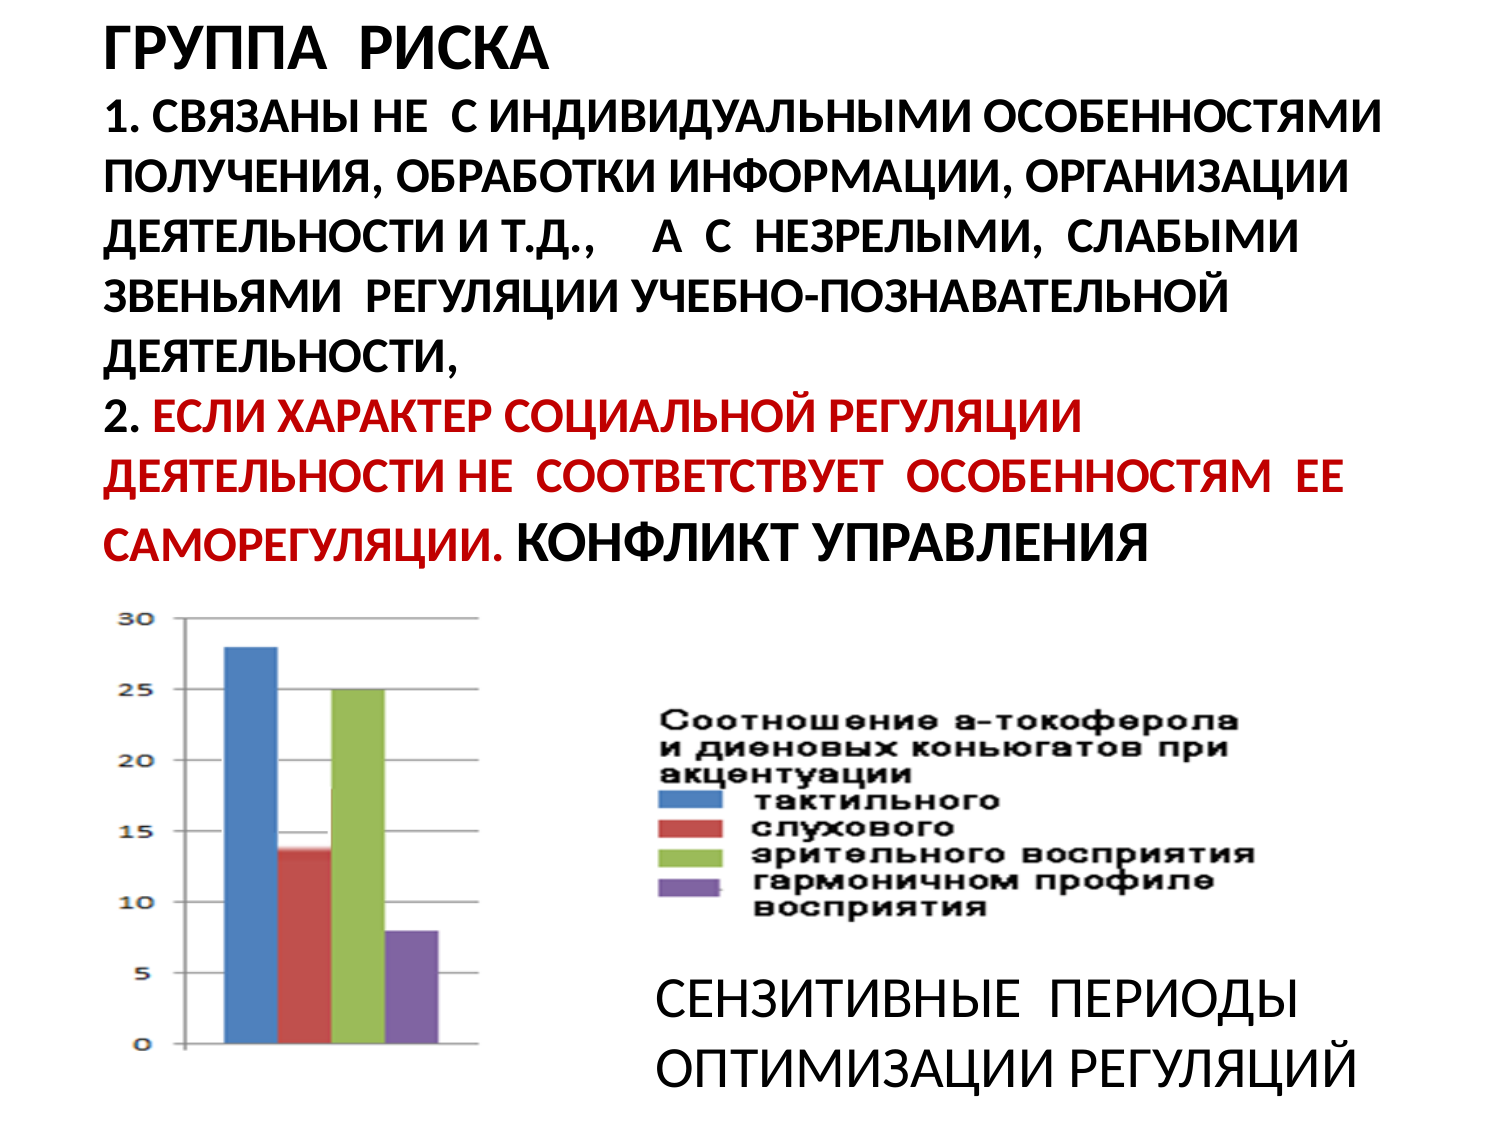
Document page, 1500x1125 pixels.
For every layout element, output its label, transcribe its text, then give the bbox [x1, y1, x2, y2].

text_box СЕНЗИТИВНЫЕ ПЕРИОДЫ ОПТИМИЗАЦИИ РЕГУЛЯЦИЙ [640, 952, 1374, 1107]
text_box ГРУППА РИСКА 1. СВЯЗАНЫ НЕ С ИНДИВИДУАЛЬНЫМИ ОСОБЕННОСТЯМИ ПОЛУЧЕНИЯ, ОБРАБОТКИ ИНФОРМАЦИИ, ОРГАНИЗАЦИИ ДЕЯТЕЛЬНОСТИ И Т.Д., А С НЕЗРЕЛЫМИ, СЛАБЫМИ ЗВЕНЬЯМИ РЕГУЛЯЦИИ УЧЕБНО-ПОЗНАВАТЕЛЬНОЙ ДЕЯТЕЛЬНОСТИ, 2. ЕСЛИ ХАРАКТЕР СОЦИАЛЬНОЙ РЕГУЛЯЦИИ ДЕЯТЕЛЬНОСТИ НЕ СООТВЕТСТВУЕТ ОСОБЕННОСТЯМ ЕЕ САМОРЕГУЛЯЦИИ. КОНФЛИКТ УПРАВЛЕНИЯ [88, 0, 1406, 581]
picture [93, 597, 1278, 1056]
